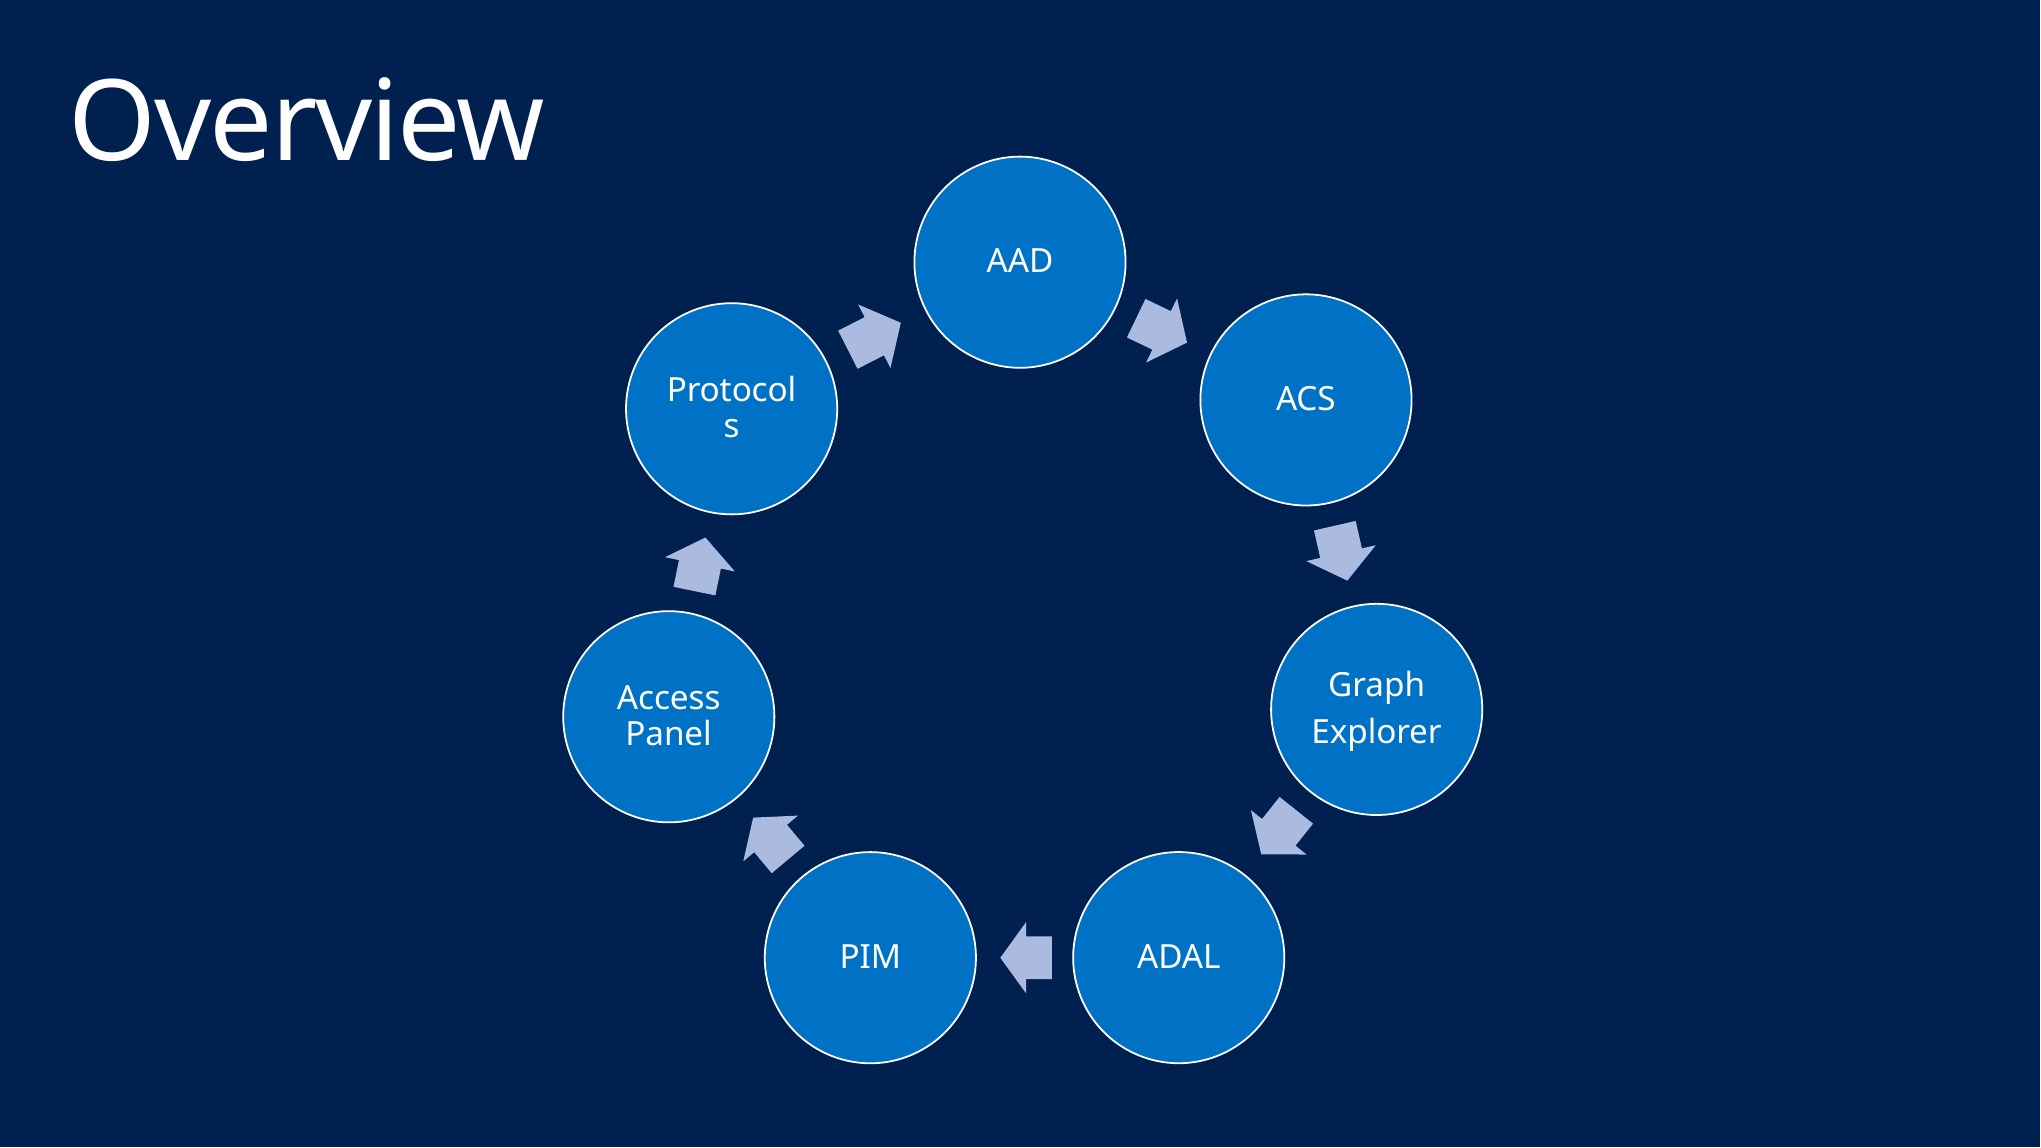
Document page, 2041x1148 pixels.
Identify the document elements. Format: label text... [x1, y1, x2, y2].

title Overview [45, 48, 1996, 200]
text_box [339, 156, 1701, 1064]
